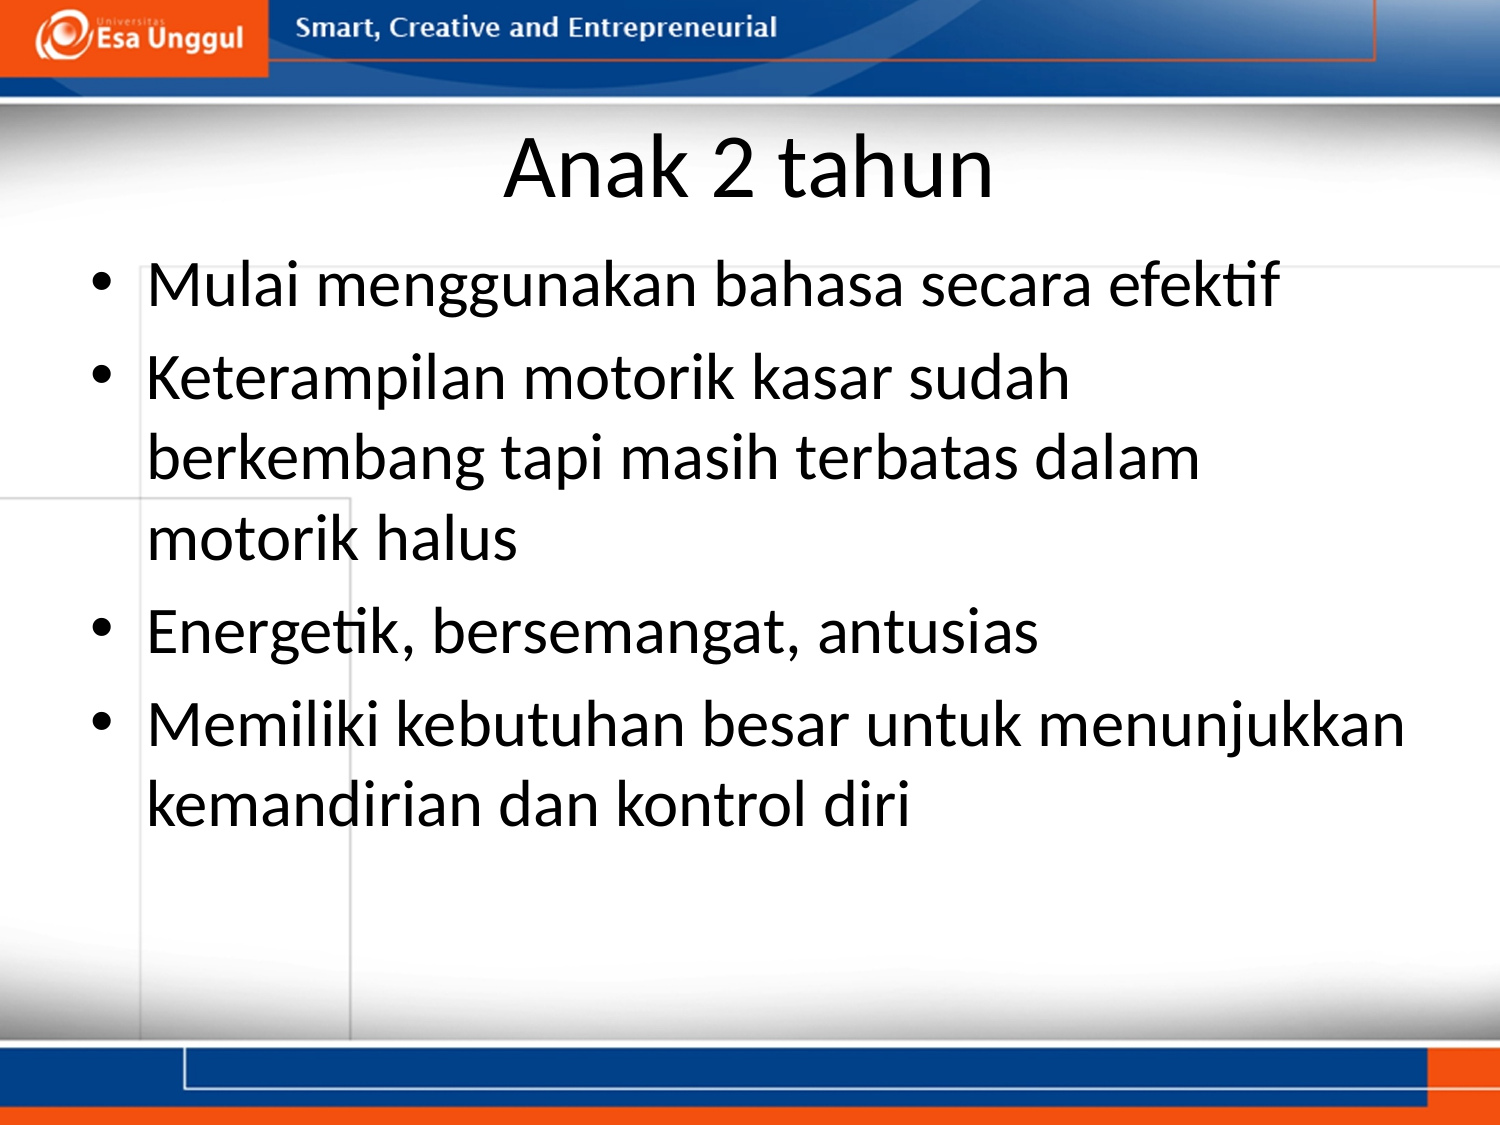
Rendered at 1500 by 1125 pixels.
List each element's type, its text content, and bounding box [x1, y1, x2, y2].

title Anak 2 tahun [75, 90, 1425, 232]
list Mulai menggunakan bahasa secara efektif Keterampilan motorik kasar sudah berkembang tapi masih terbatas dalam motorik halus Energetik, bersemangat, antusias Memiliki kebutuhan besar untuk menunjukkan kemandirian dan kontrol diri [75, 232, 1425, 1043]
picture [0, 0, 1500, 1125]
